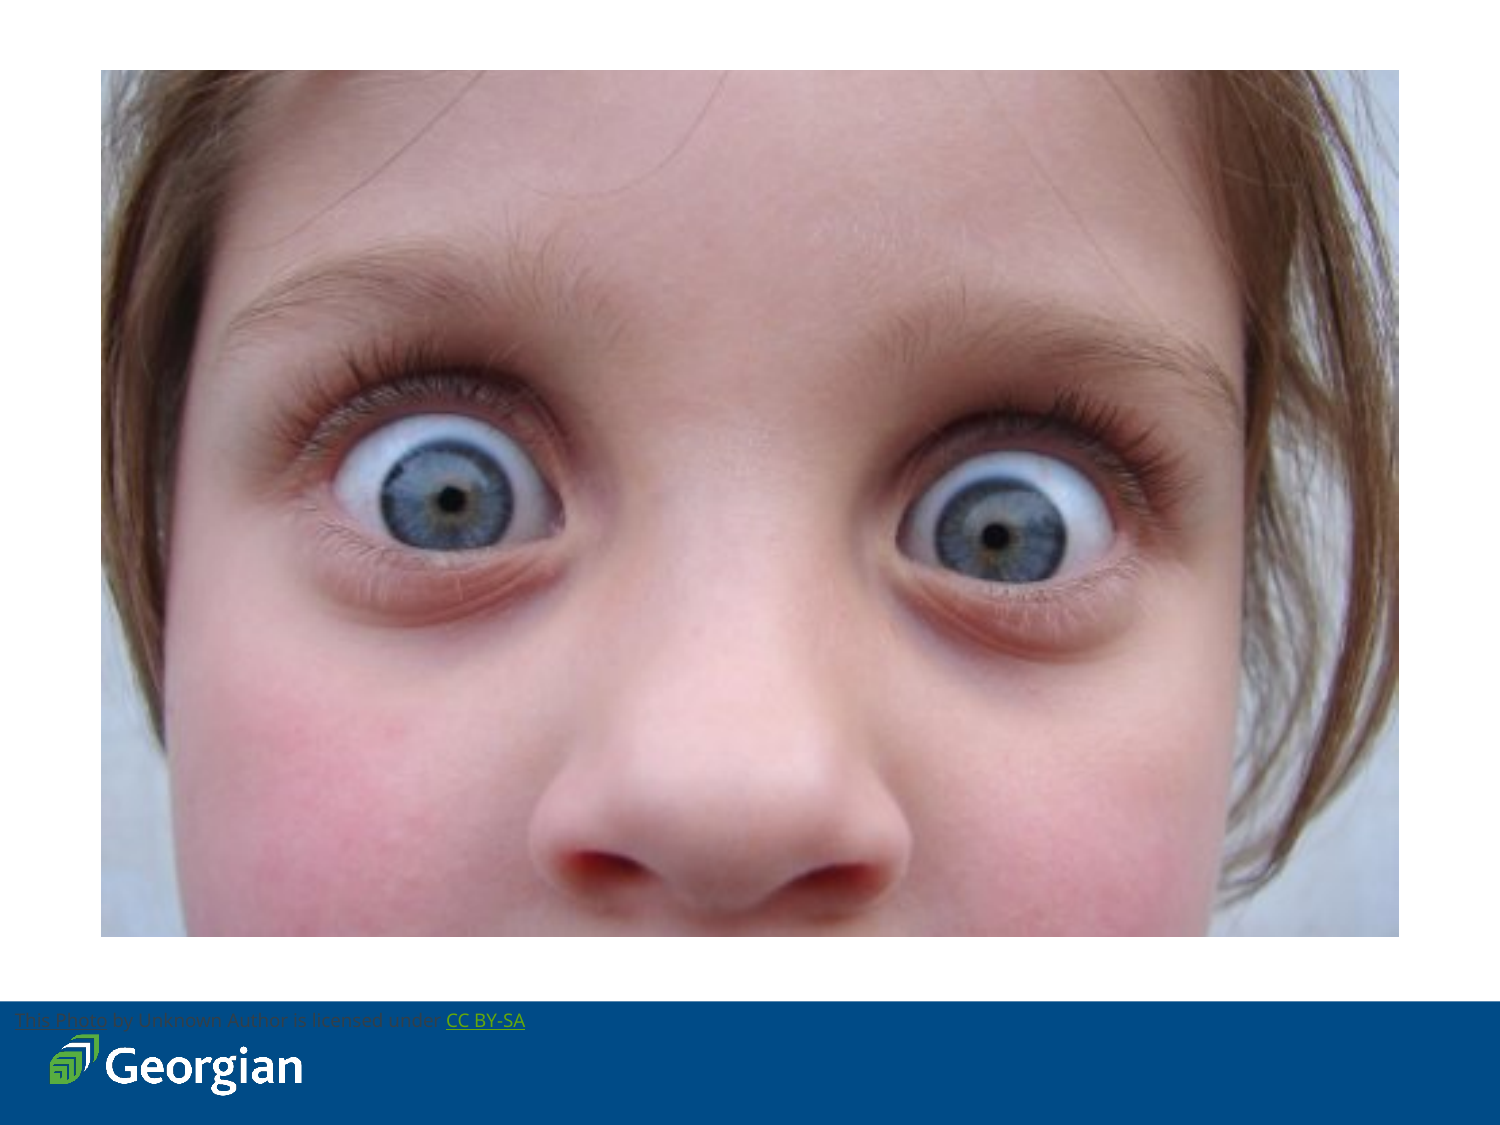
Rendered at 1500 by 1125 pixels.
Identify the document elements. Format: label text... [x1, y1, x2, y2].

picture [24, 1042, 327, 1121]
picture [100, 70, 1400, 938]
text_box This Photo by Unknown Author is licensed under CC BY-SA [0, 1001, 1500, 1042]
